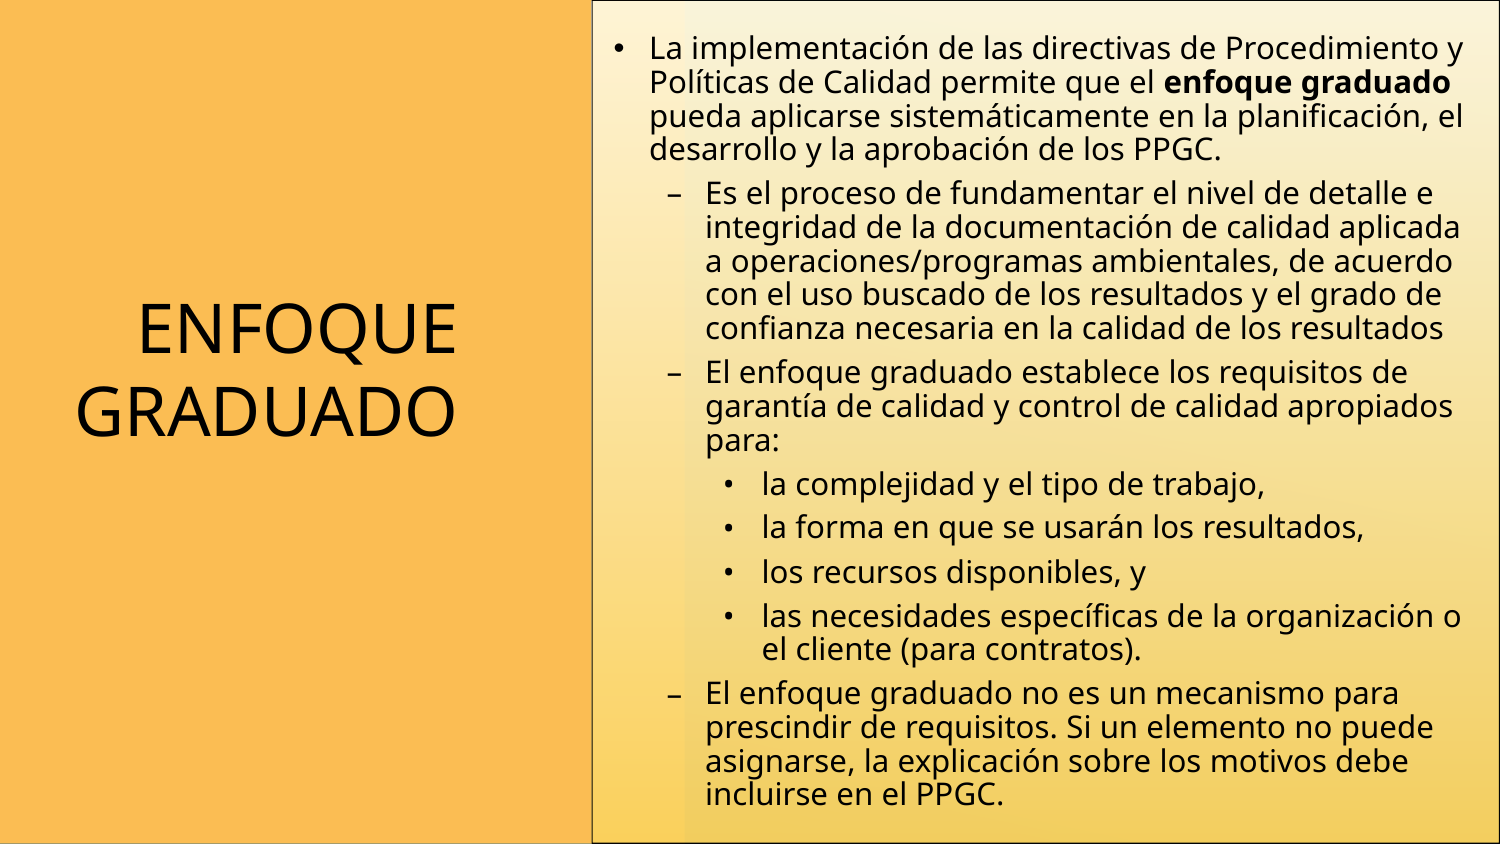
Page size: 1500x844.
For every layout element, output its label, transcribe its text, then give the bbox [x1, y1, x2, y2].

text_box [591, 0, 1500, 844]
list La implementación de las directivas de Procedimiento y Políticas de Calidad permite que el enfoque graduado pueda aplicarse sistemáticamente en la planificación, el desarrollo y la aprobación de los PPGC. Es el proceso de fundamentar el nivel de detalle e integridad de la documentación de calidad aplicada a operaciones/programas ambientales, de acuerdo con el uso buscado de los resultados y el grado de confianza necesaria en la calidad de los resultados El enfoque graduado establece los requisitos de garantía de calidad y control de calidad apropiados para: la complejidad y el tipo de trabajo, la forma en que se usarán los resultados, los recursos disponibles, y las necesidades específicas de la organización o el cliente (para contratos). El enfoque graduado no es un mecanismo para prescindir de requisitos. Si un elemento no puede asignarse, la explicación sobre los motivos debe incluirse en el PPGC. [602, 73, 1488, 821]
text_box [0, 0, 591, 844]
title ENFOQUE GRADUADO [41, 84, 471, 651]
